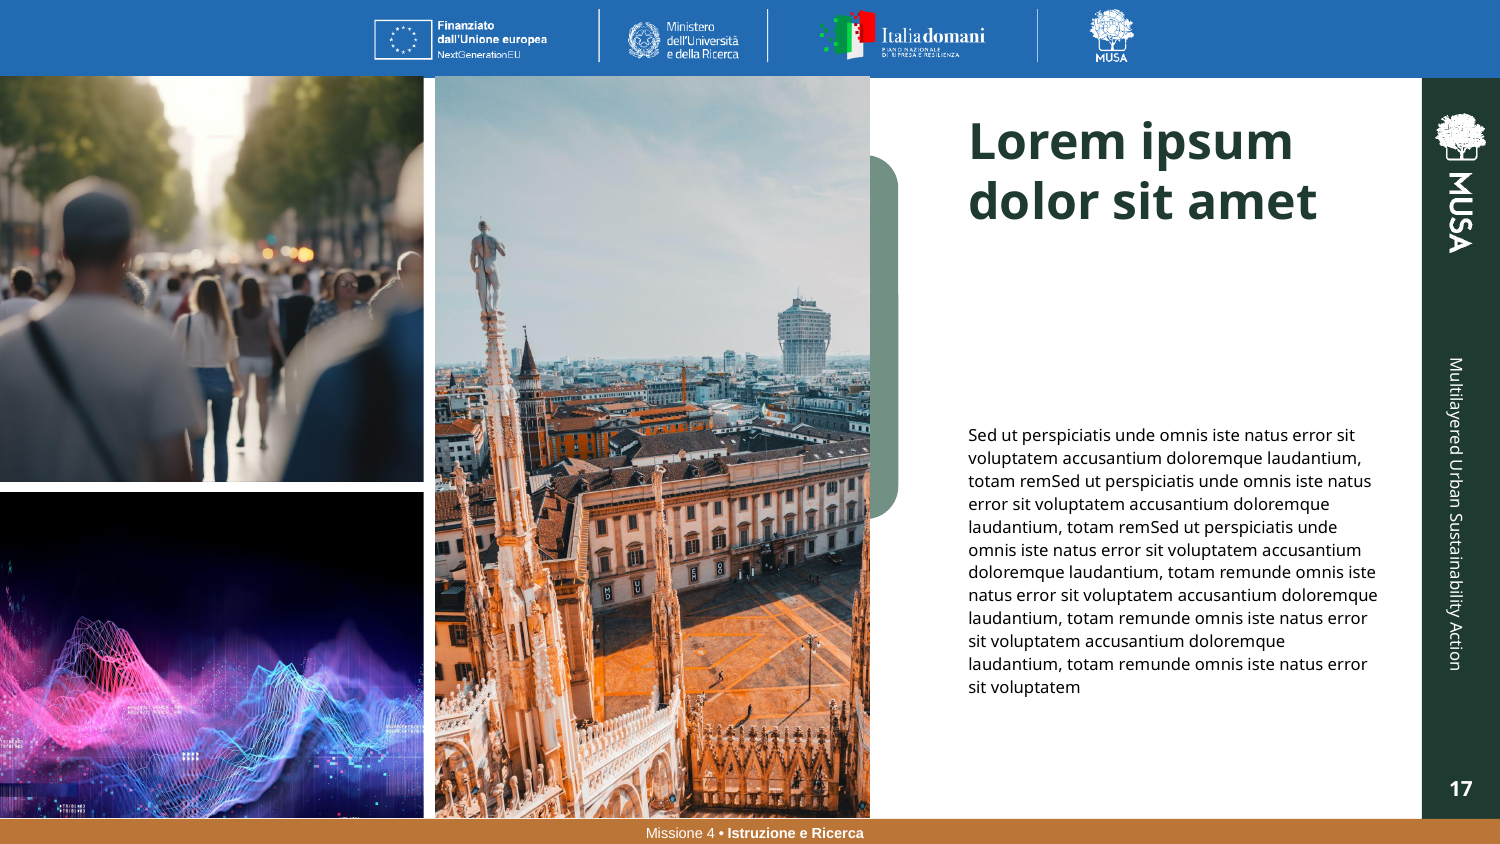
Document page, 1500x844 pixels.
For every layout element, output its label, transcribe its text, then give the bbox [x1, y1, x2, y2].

text_box Sed ut perspiciatis unde omnis iste natus error sit voluptatem accusantium doloremque laudantium, totam remSed ut perspiciatis unde omnis iste natus error sit voluptatem accusantium doloremque laudantium, totam remSed ut perspiciatis unde omnis iste natus error sit voluptatem accusantium doloremque laudantium, totam remunde omnis iste natus error sit voluptatem accusantium doloremque laudantium, totam remunde omnis iste natus error sit voluptatem accusantium doloremque laudantium, totam remunde omnis iste natus error sit voluptatem [968, 421, 1382, 697]
text_box [876, 157, 899, 518]
slide_number ‹#› [1421, 754, 1500, 826]
picture [0, 0, 1500, 819]
picture [0, 491, 424, 818]
text_box Lorem ipsum dolor sit amet [968, 57, 1382, 282]
picture [1435, 113, 1486, 253]
